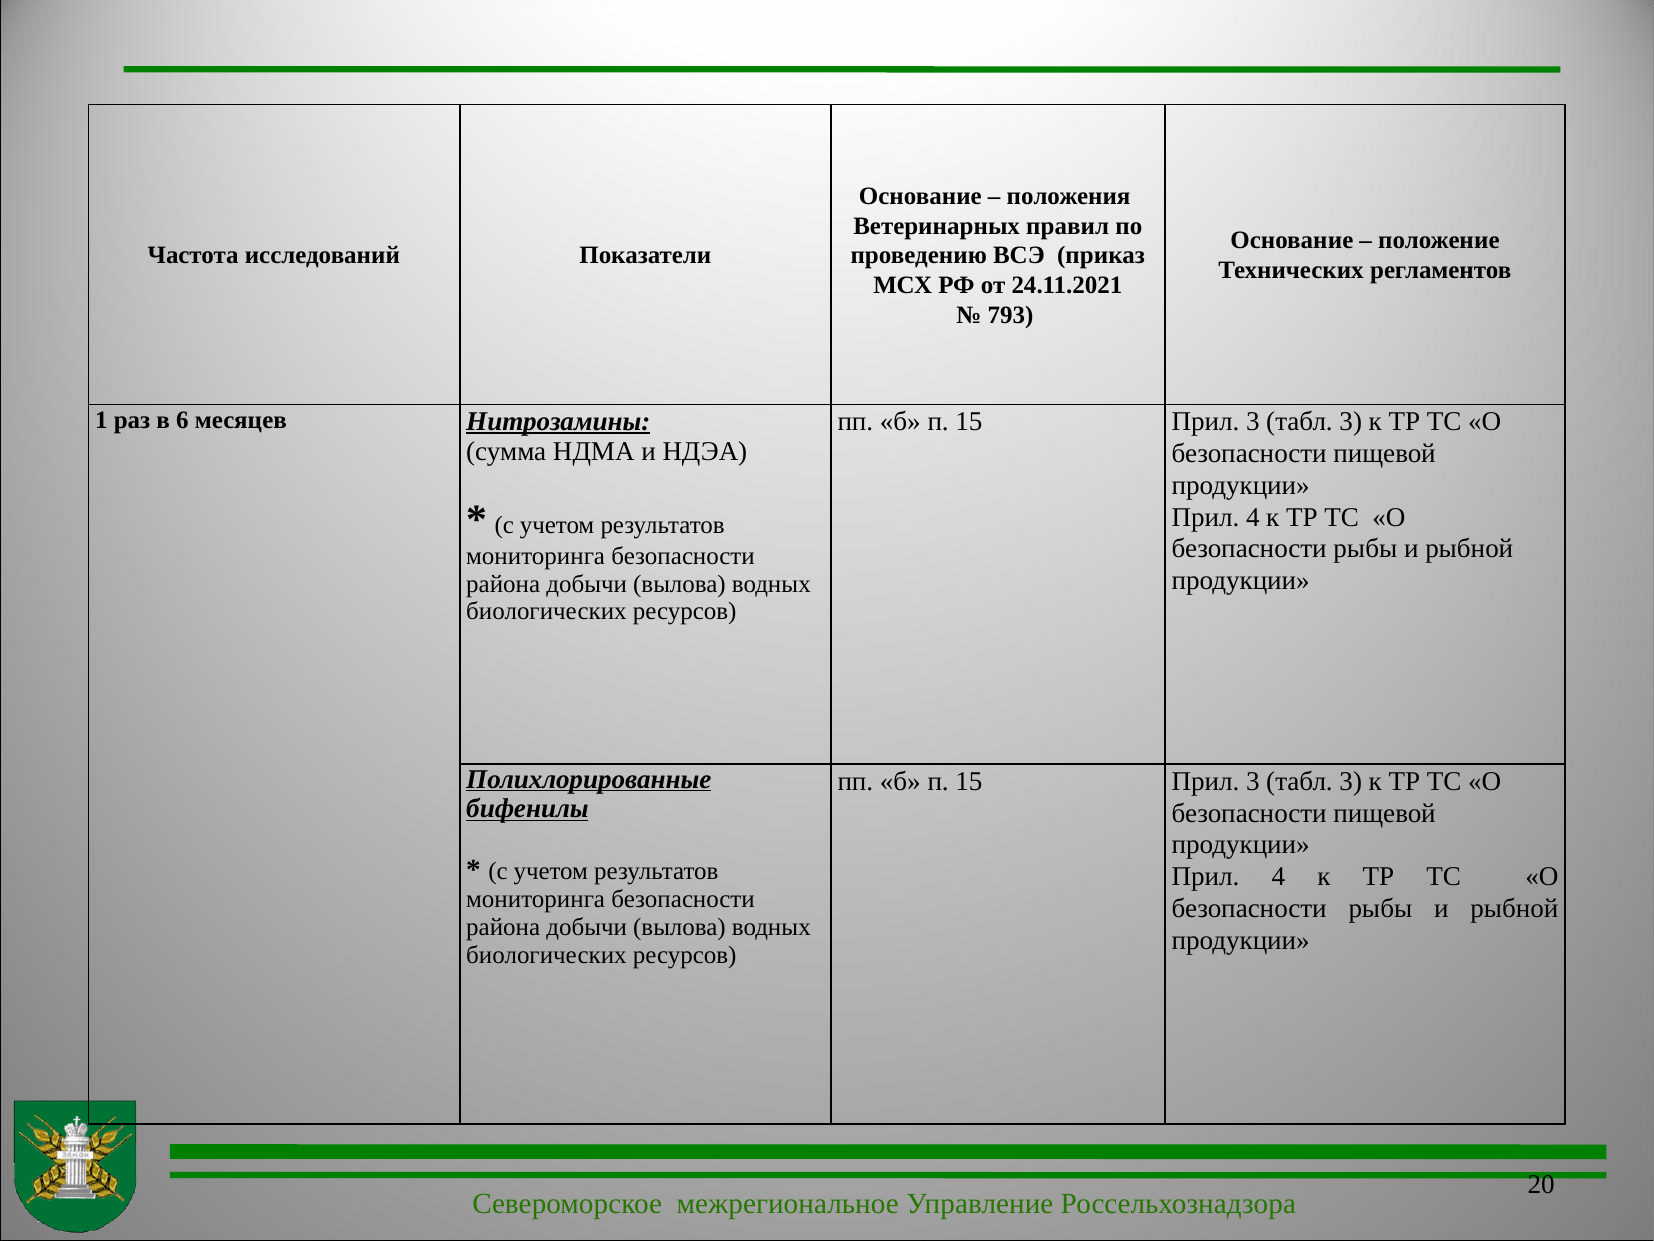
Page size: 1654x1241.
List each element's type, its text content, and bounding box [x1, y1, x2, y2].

text_box Североморское межрегиональное Управление Россельхознадзора [154, 1187, 1654, 1241]
table_header Частота исследований [89, 105, 459, 404]
table_cell Нитрозамины: (сумма НДМА и НДЭА) * (с учетом результатов мониторинга безопасности района добычи (вылова) водных биологических ресурсов) [461, 405, 830, 763]
table_cell пп. «б» п. 15 [832, 765, 1164, 1123]
table_cell Полихлорированные бифенилы * (с учетом результатов мониторинга безопасности района добычи (вылова) водных биологических ресурсов) [461, 765, 830, 1123]
table_cell 1 раз в 6 месяцев [89, 405, 459, 1123]
table_header Основание – положения Ветеринарных правил по проведению ВСЭ (приказ МСХ РФ от 24.11.2021 № 793) [832, 105, 1164, 404]
table_header Показатели [461, 105, 830, 404]
picture [0, 0, 1654, 1241]
table_header Основание – положение Технических регламентов [1166, 105, 1564, 404]
slide_number 20 [1185, 1149, 1572, 1216]
table_cell пп. «б» п. 15 [832, 405, 1164, 763]
table_cell Прил. 3 (табл. 3) к ТР ТС «О безопасности пищевой продукции» Прил. 4 к ТР ТС «О безопасности рыбы и рыбной продукции» [1166, 765, 1564, 1123]
table_cell Прил. 3 (табл. 3) к ТР ТС «О безопасности пищевой продукции» Прил. 4 к ТР ТС «О безопасности рыбы и рыбной продукции» [1166, 405, 1564, 763]
